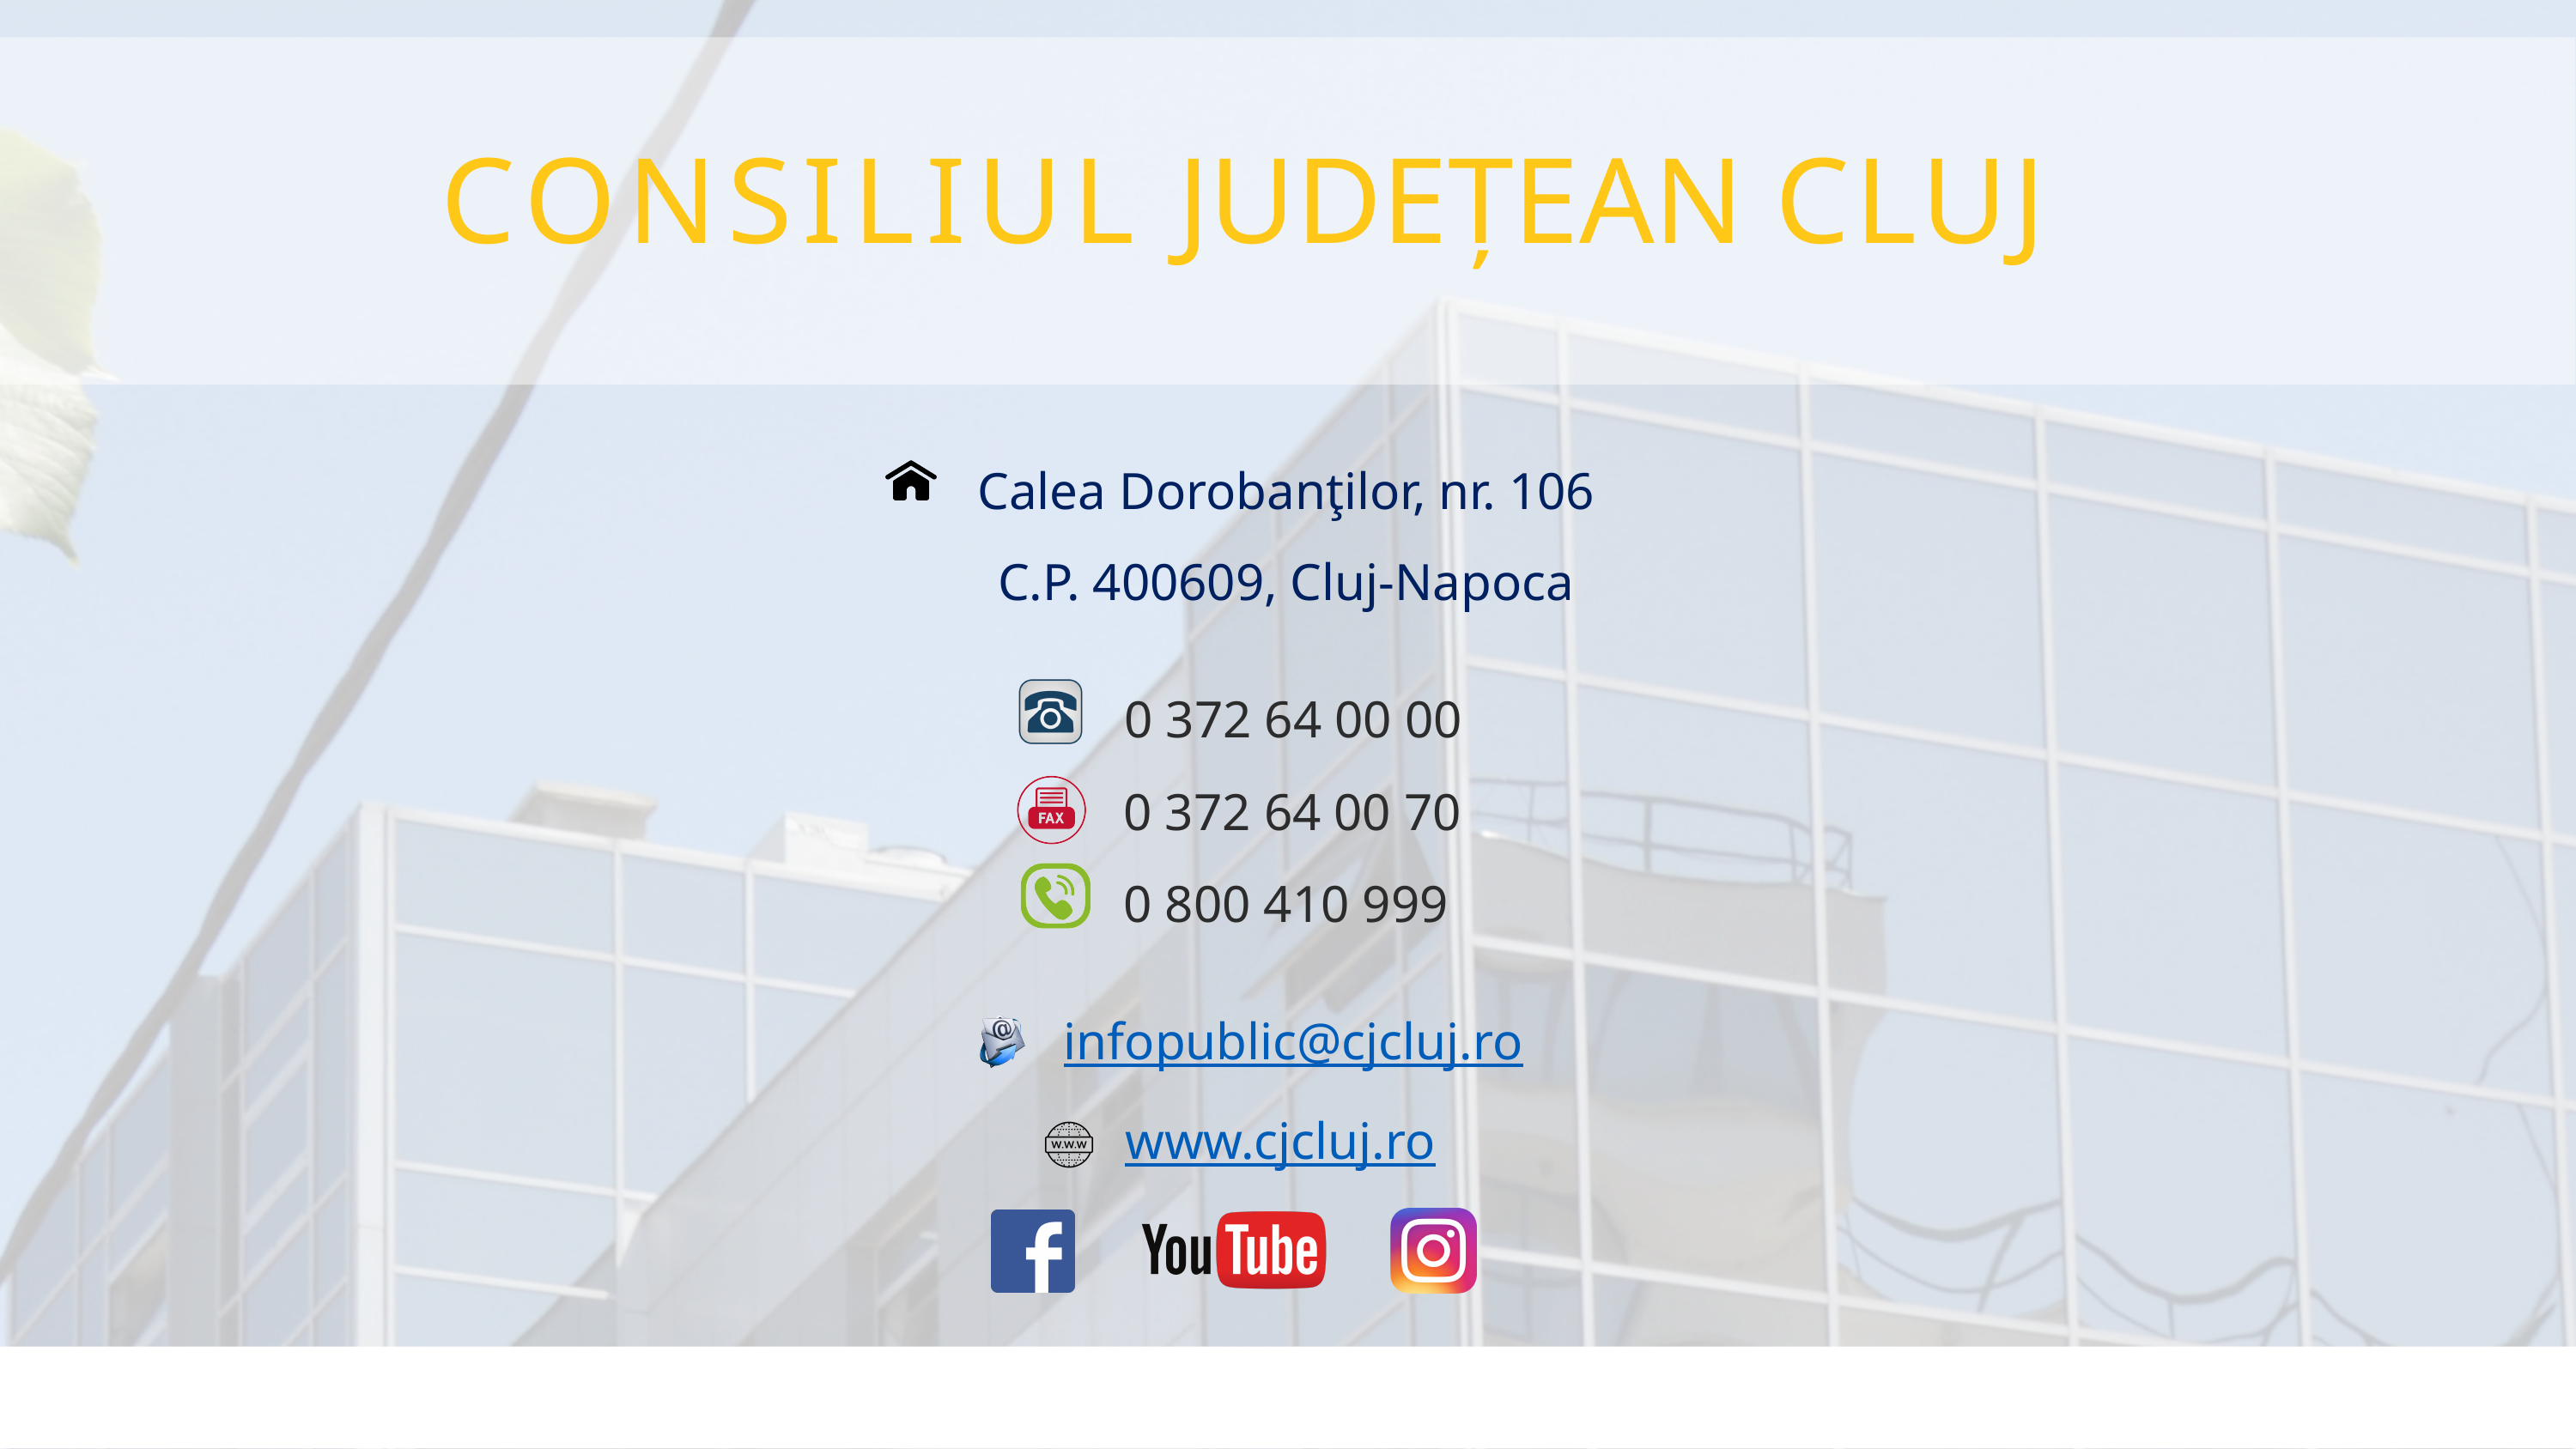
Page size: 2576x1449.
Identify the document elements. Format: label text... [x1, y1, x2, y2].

picture [1134, 1198, 1332, 1304]
picture [885, 455, 937, 506]
picture [1041, 1116, 1097, 1173]
picture [1013, 773, 1090, 847]
picture [1013, 851, 1097, 936]
picture [991, 1210, 1075, 1293]
picture [1385, 1202, 1484, 1300]
picture [973, 1010, 1032, 1070]
text_box CONSILIUL JUDEȚEAN CLUJ [428, 135, 2094, 276]
list Calea Dorobanţilor, nr. 106 C.P. 400609, Cluj-Napoca 0 372 64 00 00 0 372 64 00 70 0 800 410 999 infopublic@cjcluj.ro www.cjcluj.ro [102, 106, 2470, 1294]
text_box [0, 1346, 2576, 1449]
text_box [0, 0, 2576, 1346]
picture [1018, 679, 1083, 744]
